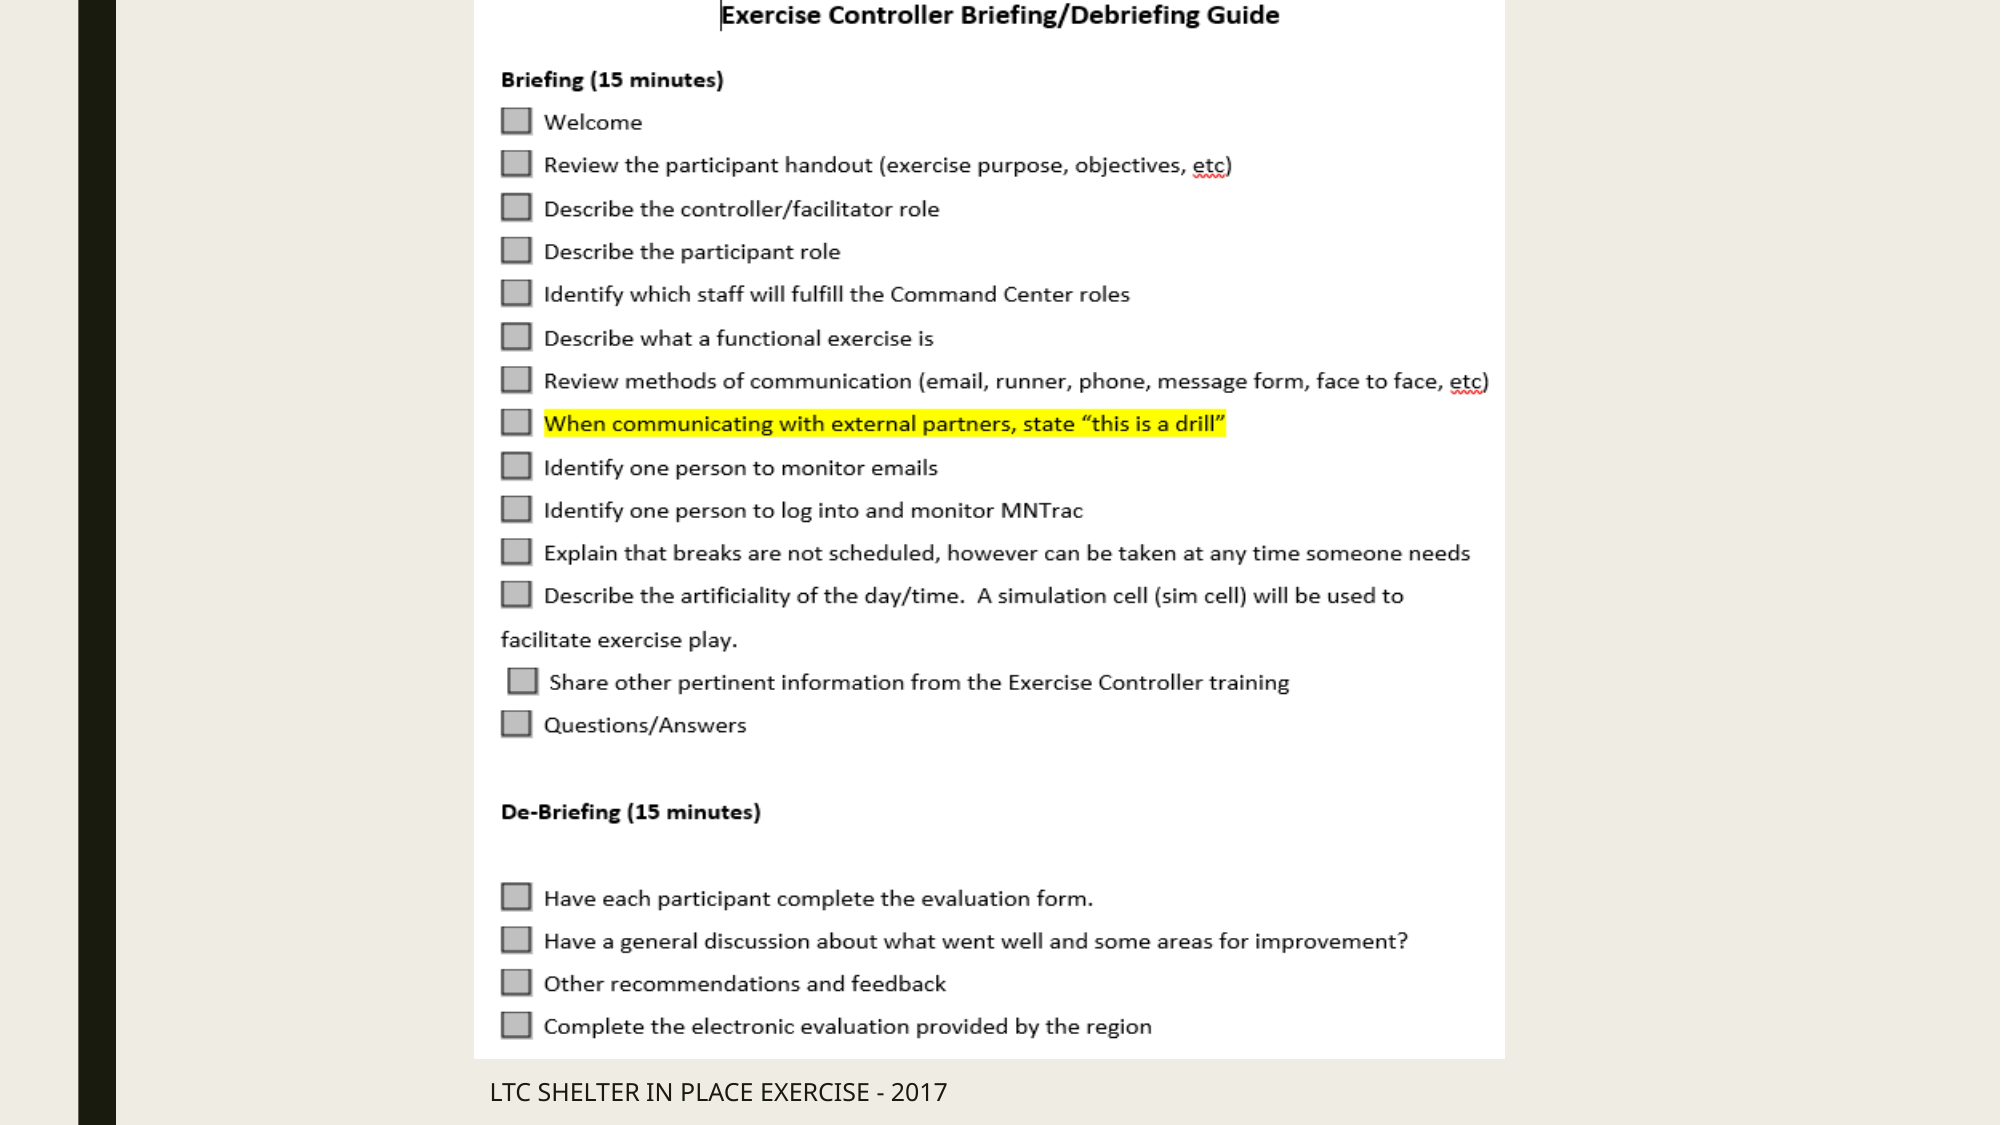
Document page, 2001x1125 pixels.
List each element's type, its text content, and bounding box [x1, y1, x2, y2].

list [474, 0, 1505, 1059]
footer LTC SHELTER IN PLACE EXERCISE - 2017 [474, 1059, 1505, 1125]
